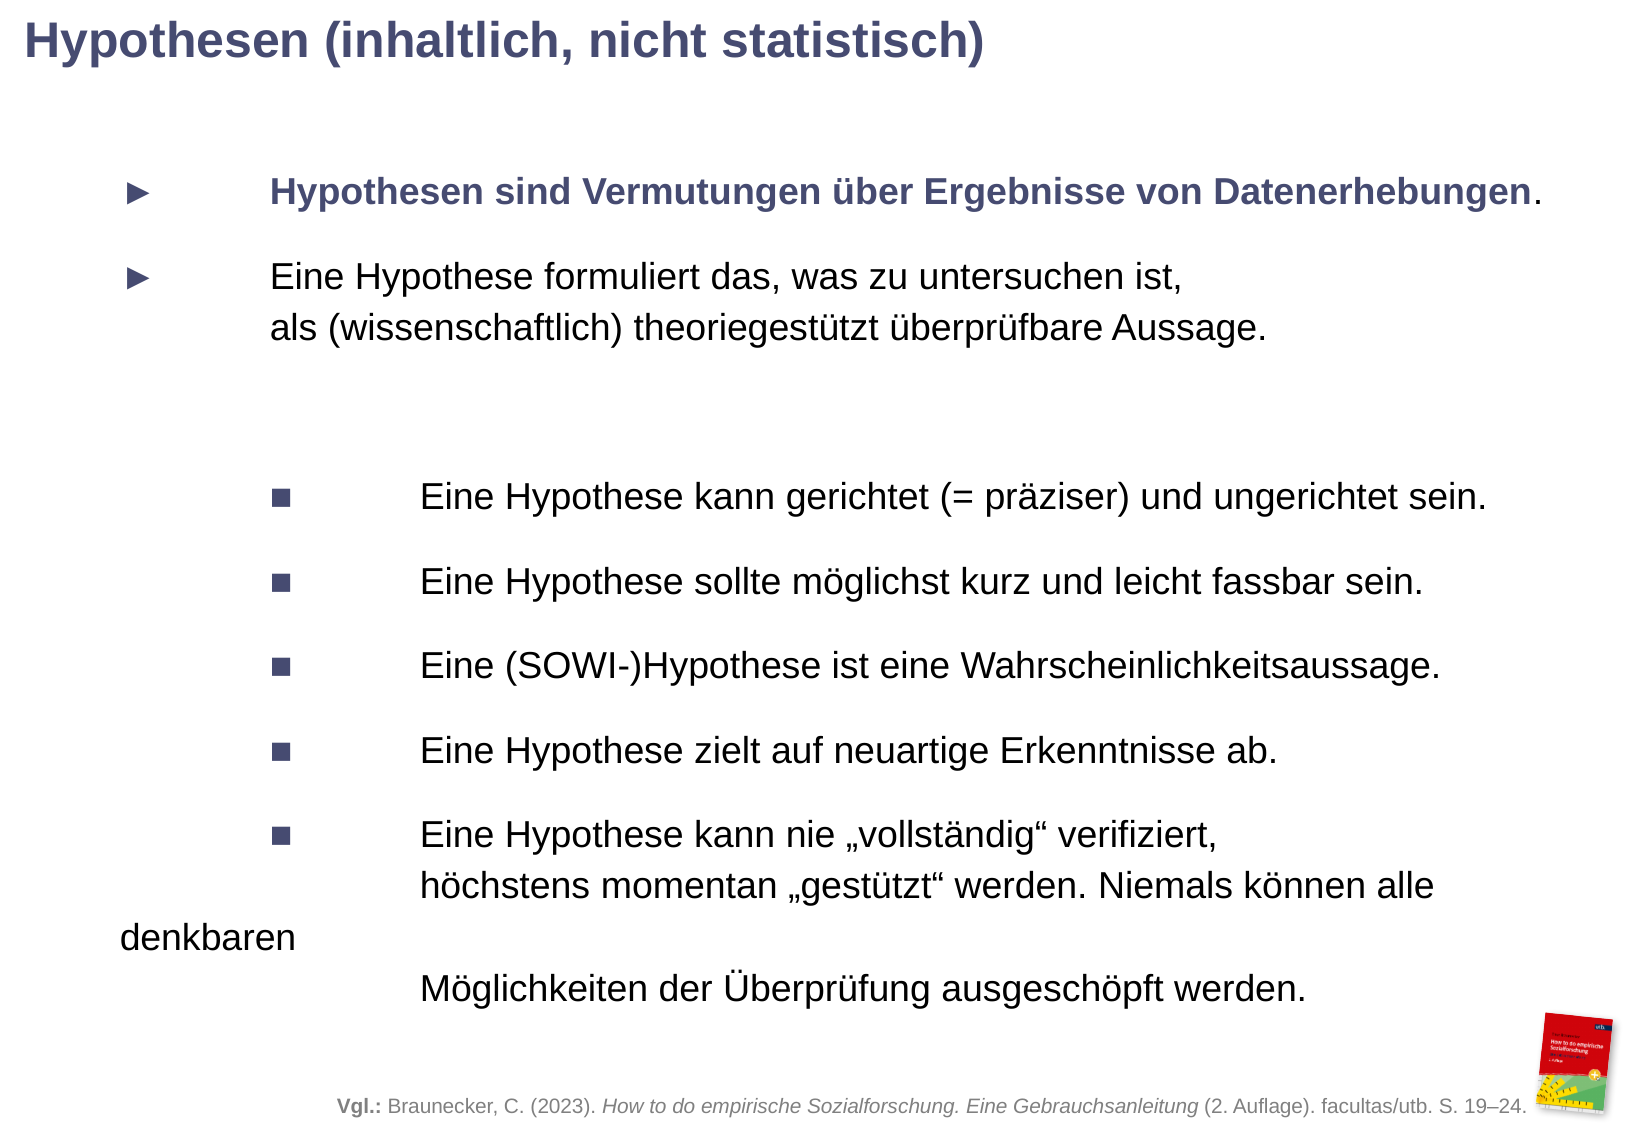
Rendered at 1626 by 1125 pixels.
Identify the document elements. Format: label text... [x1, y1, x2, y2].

picture [1536, 1013, 1612, 1114]
text_box Hypothesen (inhaltlich, nicht statistisch) [3, 0, 1002, 76]
text_box Vgl.: Braunecker, C. (2023). How to do empirische Sozialforschung. Eine Gebrauchsanleitung (2. Auflage). facultas/utb. S. 19–24. [0, 1085, 1528, 1125]
text_box ► Hypothesen sind Vermutungen über Ergebnisse von Datenerhebungen. ► Eine Hypothese formuliert das, was zu untersuchen ist, als (wissenschaftlich) theoriegestützt überprüfbare Aussage. ■ Eine Hypothese kann gerichtet (= präziser) und ungerichtet sein. ■ Eine Hypothese sollte möglichst kurz und leicht fassbar sein. ■ Eine (SOWI-)Hypothese ist eine Wahrscheinlichkeitsaussage. ■ Eine Hypothese zielt auf neuartige Erkenntnisse ab. ■ Eine Hypothese kann nie „vollständig“ verifiziert, höchstens momentan „gestützt“ werden. Niemals können alle denkbaren Möglichkeiten der Überprüfung ausgeschöpft werden. [105, 119, 1625, 1050]
